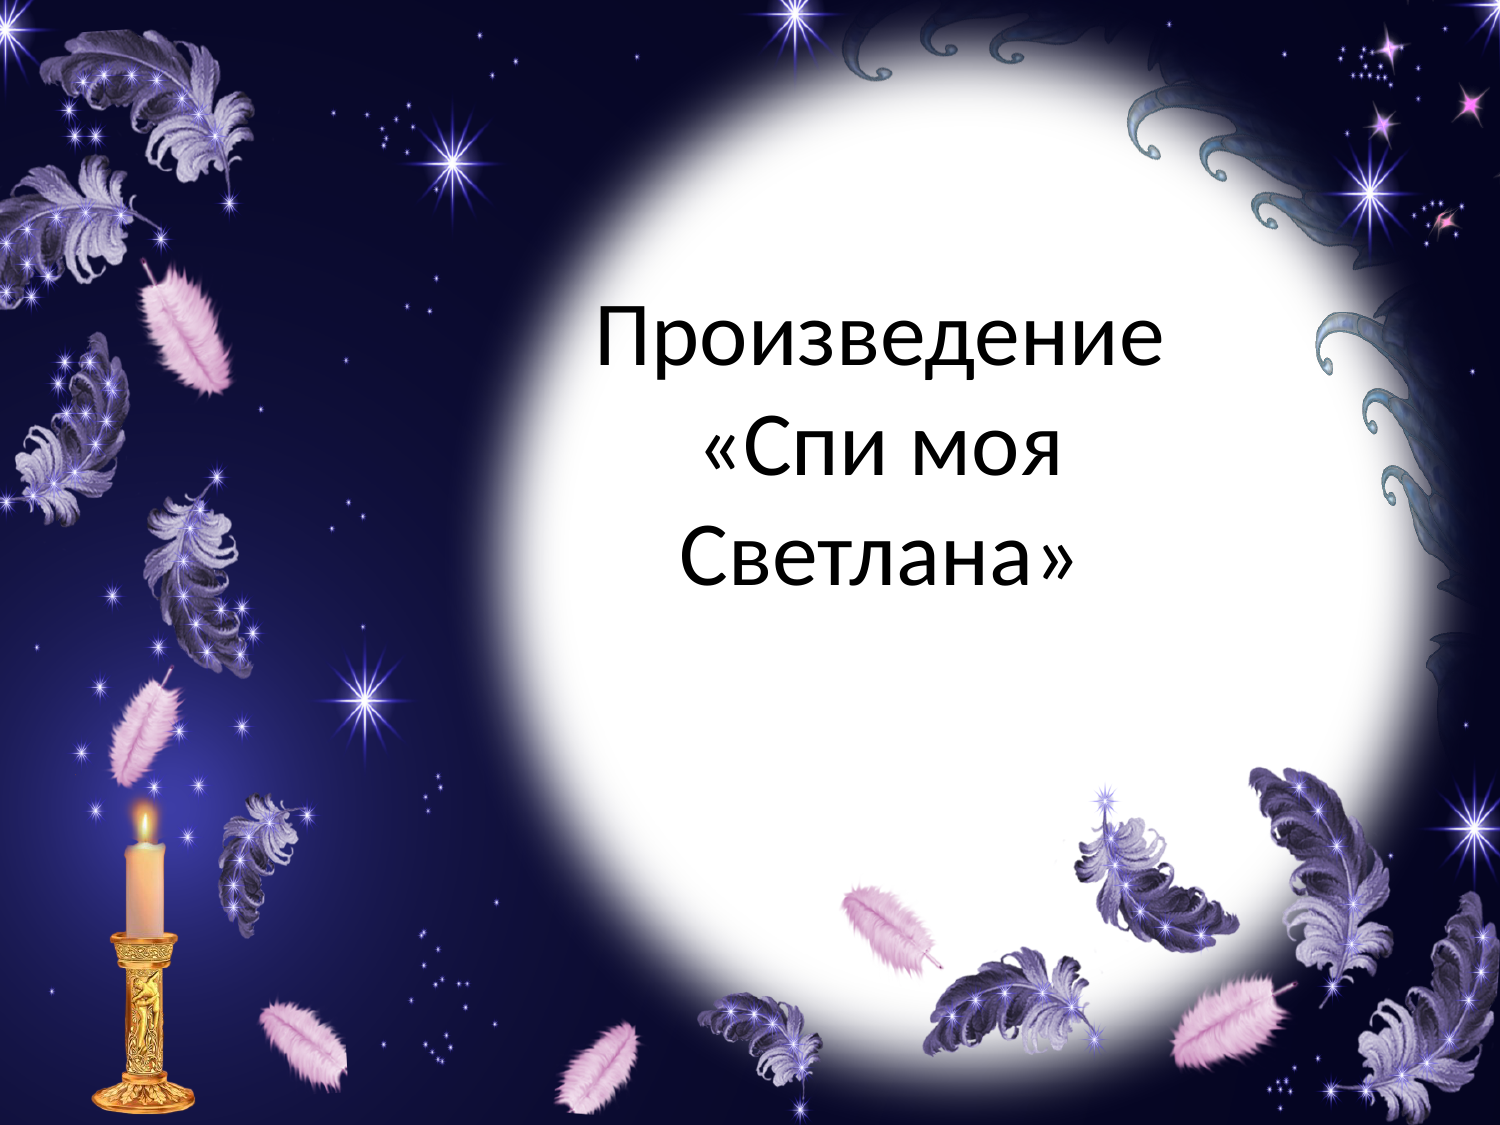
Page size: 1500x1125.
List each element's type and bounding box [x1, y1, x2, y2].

list [0, 0, 1500, 1125]
